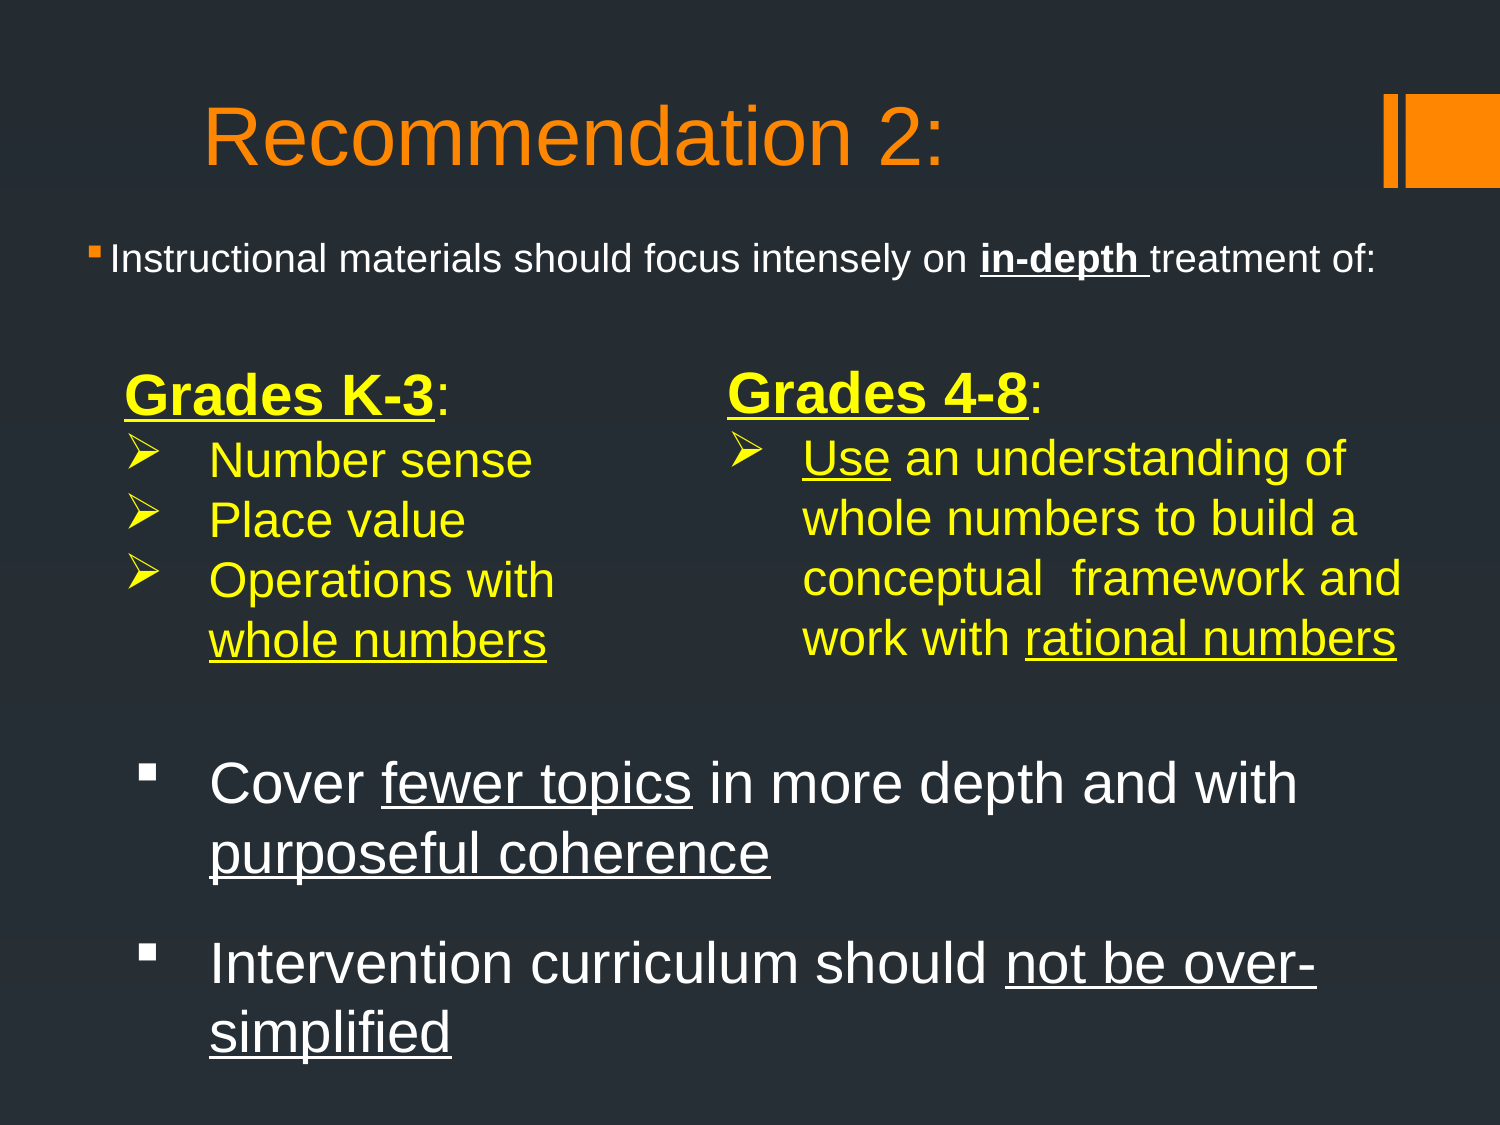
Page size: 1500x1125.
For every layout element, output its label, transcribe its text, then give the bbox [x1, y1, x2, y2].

title Recommendation 2: [187, 0, 1388, 190]
text_box Grades 4-8: Use an understanding of whole numbers to build a conceptual framework and work with rational numbers [712, 348, 1500, 673]
text_box Grades K-3: Number sense Place value Operations with whole numbers [109, 350, 710, 675]
list Instructional materials should focus intensely on in-depth treatment of: [64, 224, 1413, 338]
text_box Cover fewer topics in more depth and with purposeful coherence Intervention curriculum should not be over-simplified [119, 737, 1470, 1072]
